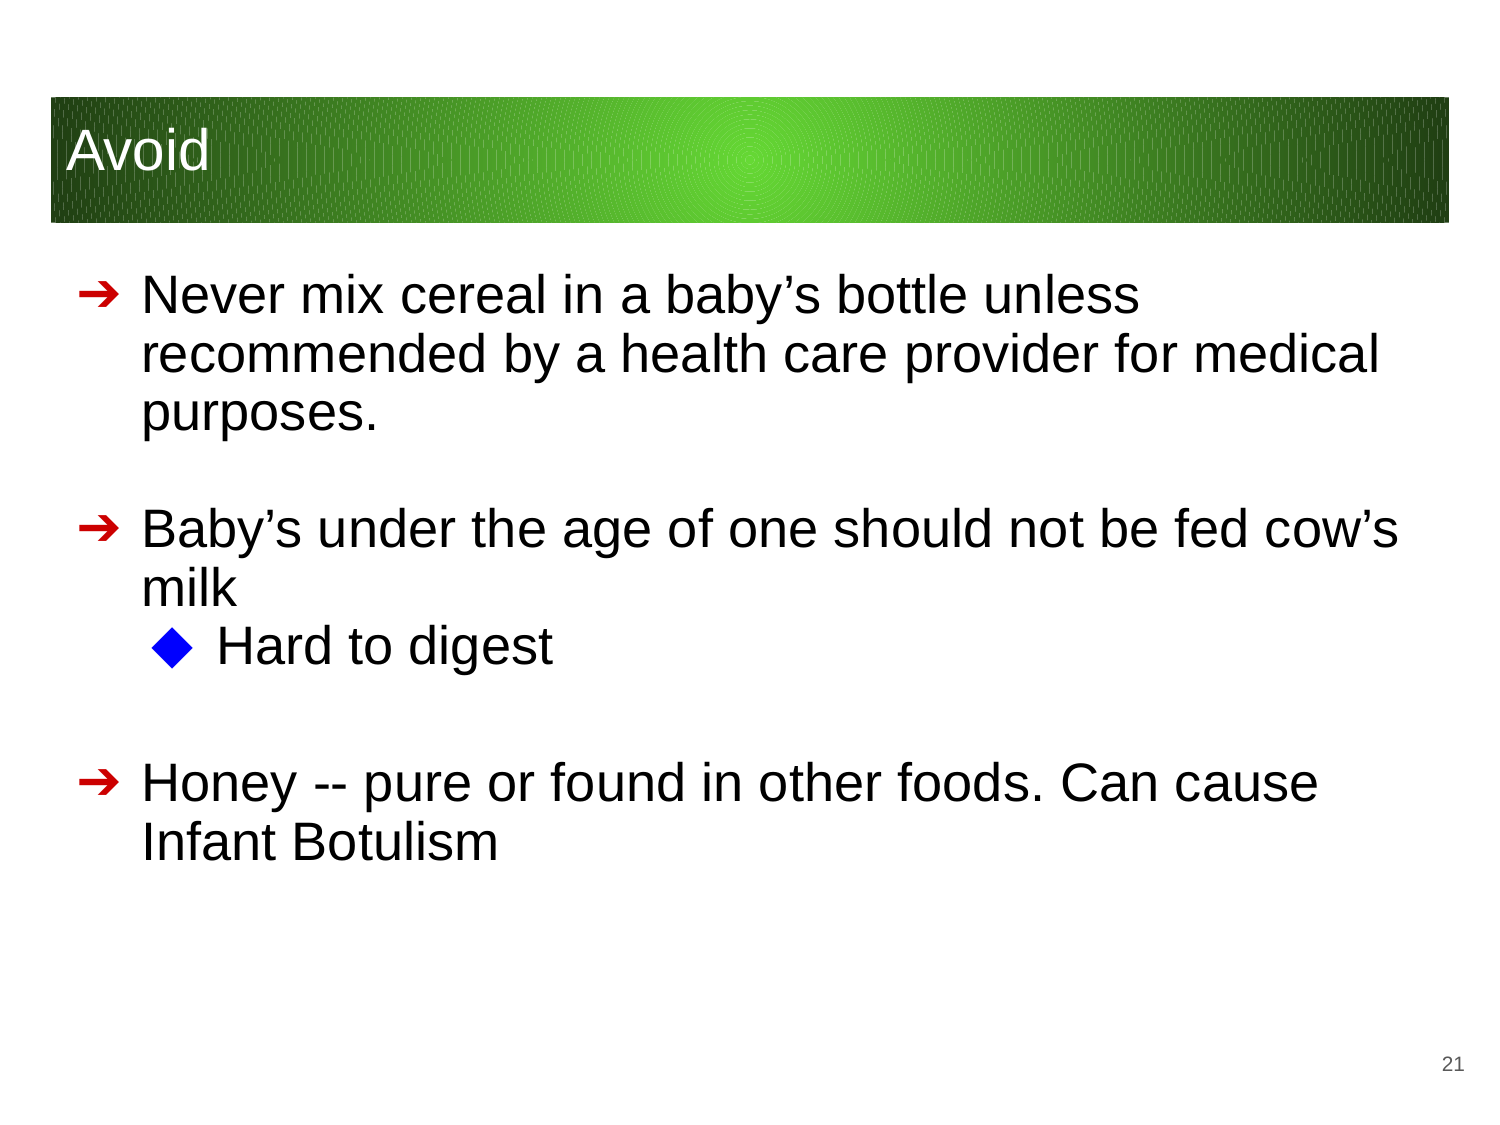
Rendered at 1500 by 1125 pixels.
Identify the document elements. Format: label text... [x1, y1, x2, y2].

list Never mix cereal in a baby’s bottle unless recommended by a health care provider for medical purposes. Baby’s under the age of one should not be fed cow’s milk Hard to digest Honey -- pure or found in other foods. Can cause Infant Botulism [51, 252, 1449, 1023]
slide_number 21 [1389, 1019, 1480, 1106]
title Avoid [51, 97, 1449, 223]
